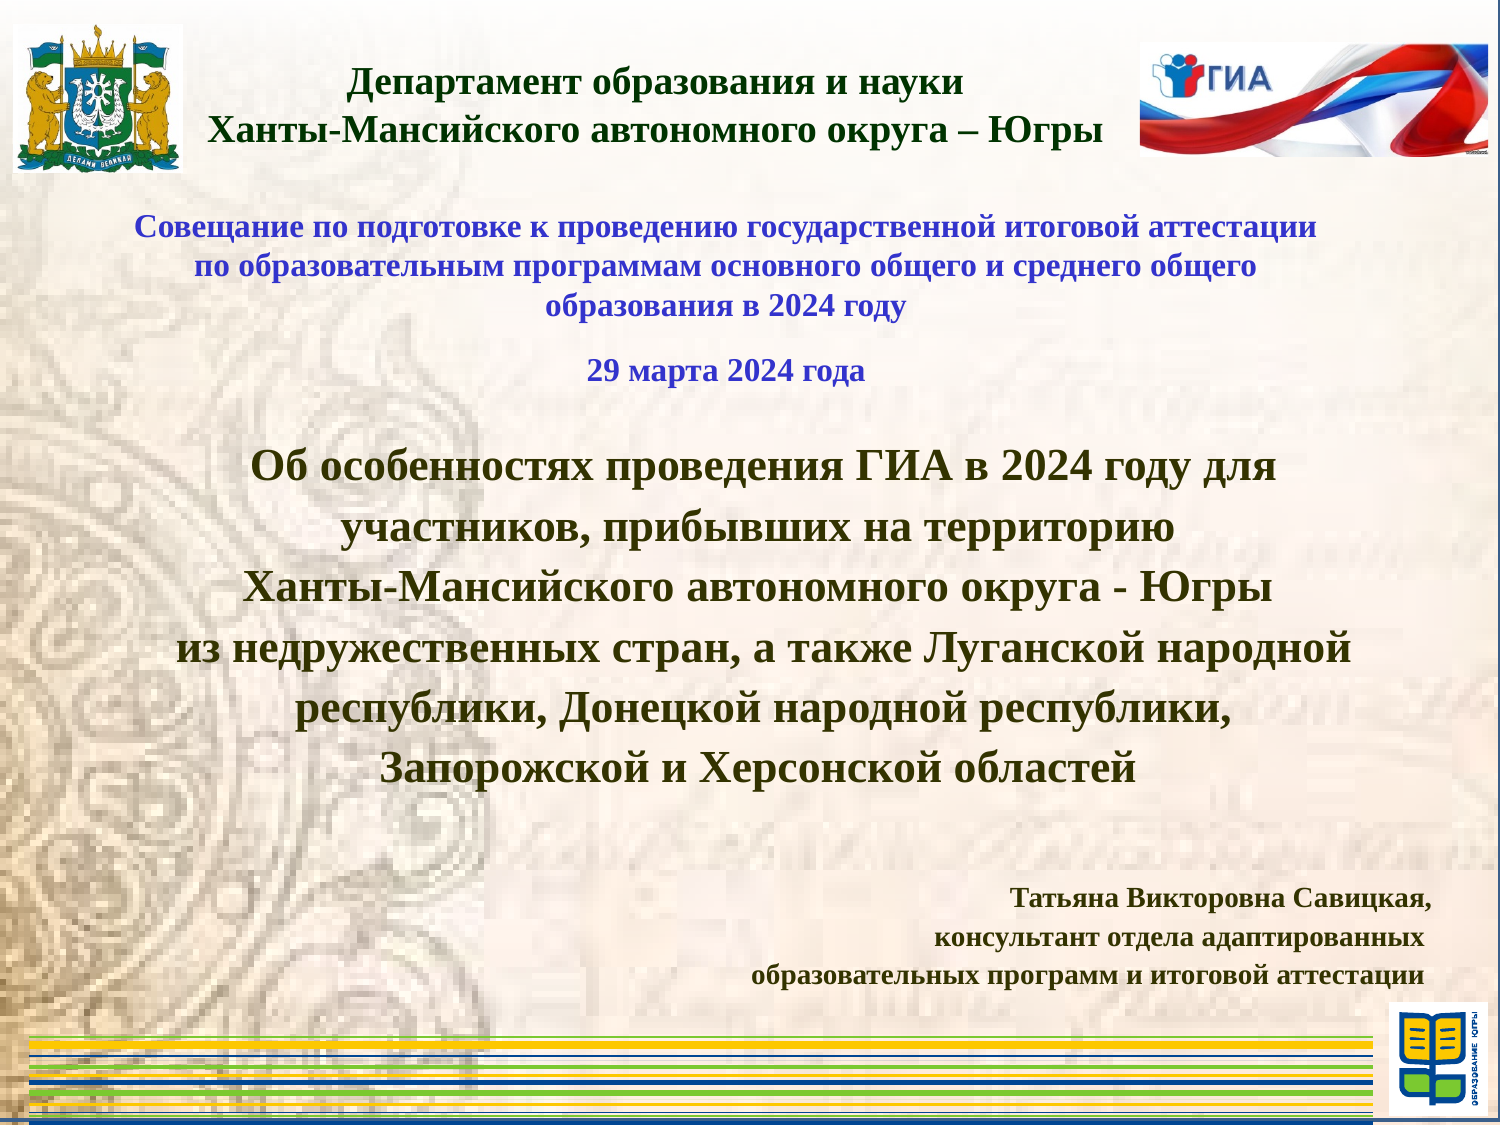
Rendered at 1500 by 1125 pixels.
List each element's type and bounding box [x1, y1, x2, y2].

text_box [1387, 1000, 1490, 1118]
picture [0, 0, 1500, 1125]
text_box [5, 1034, 1386, 1125]
